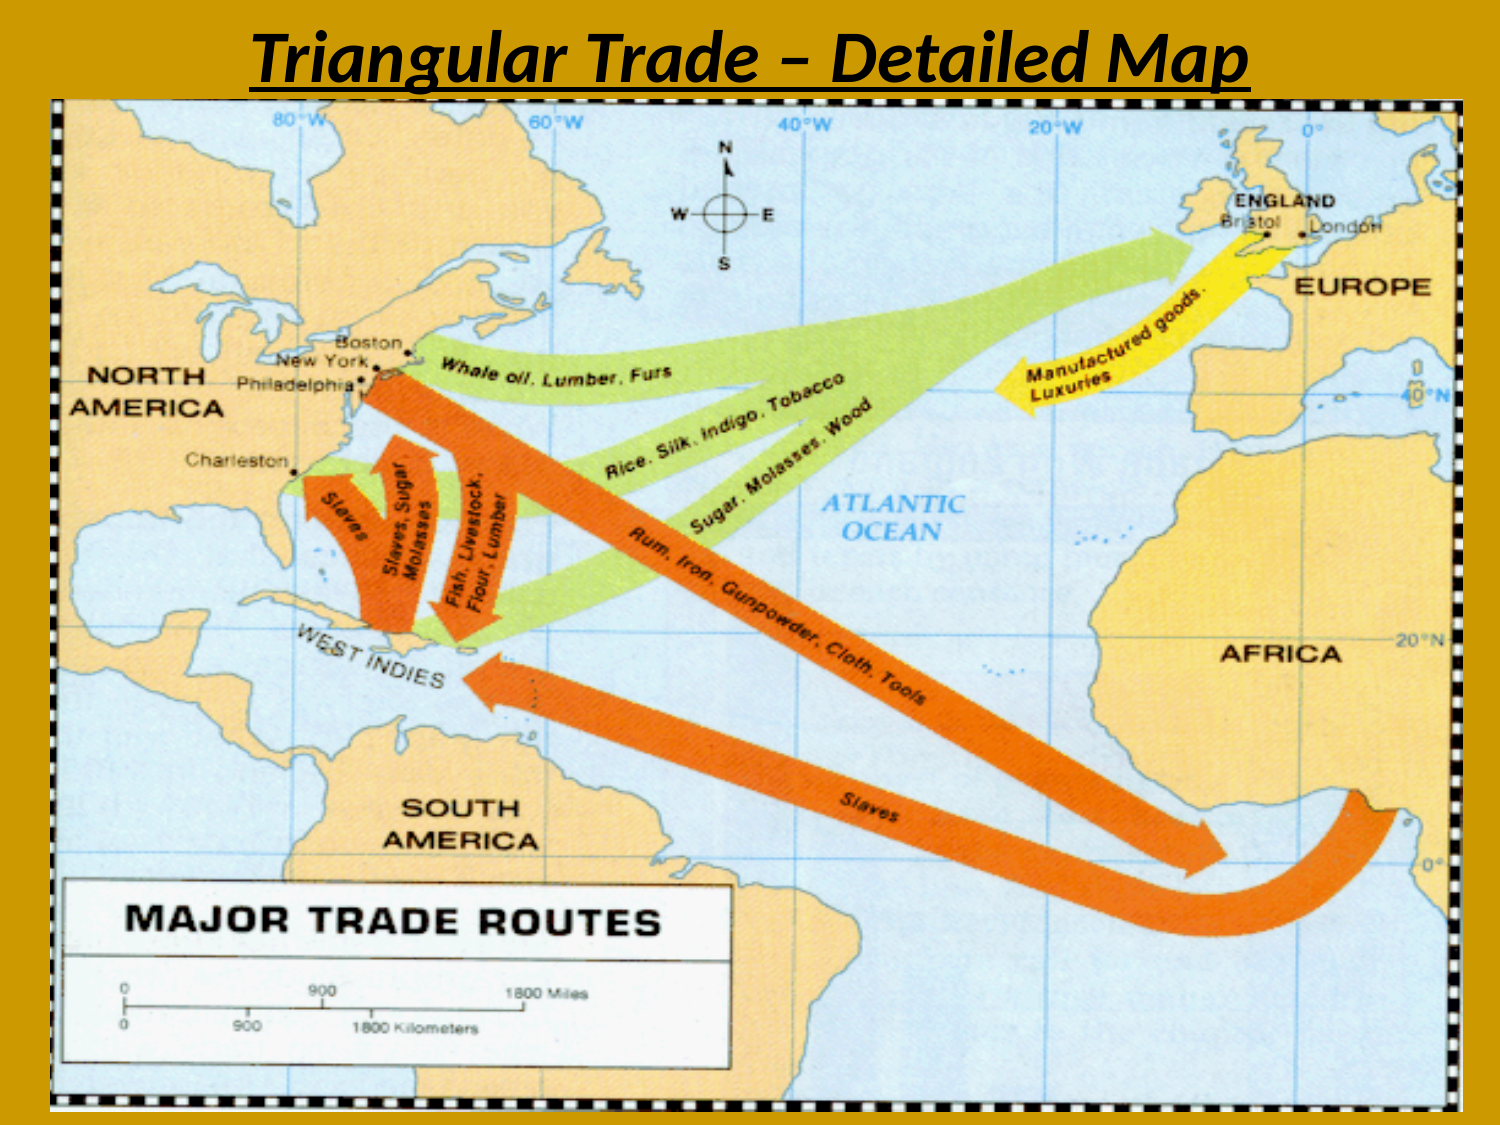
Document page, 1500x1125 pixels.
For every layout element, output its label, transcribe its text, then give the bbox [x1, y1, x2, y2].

title Triangular Trade – Detailed Map [75, 0, 1425, 98]
picture [49, 99, 1463, 1112]
